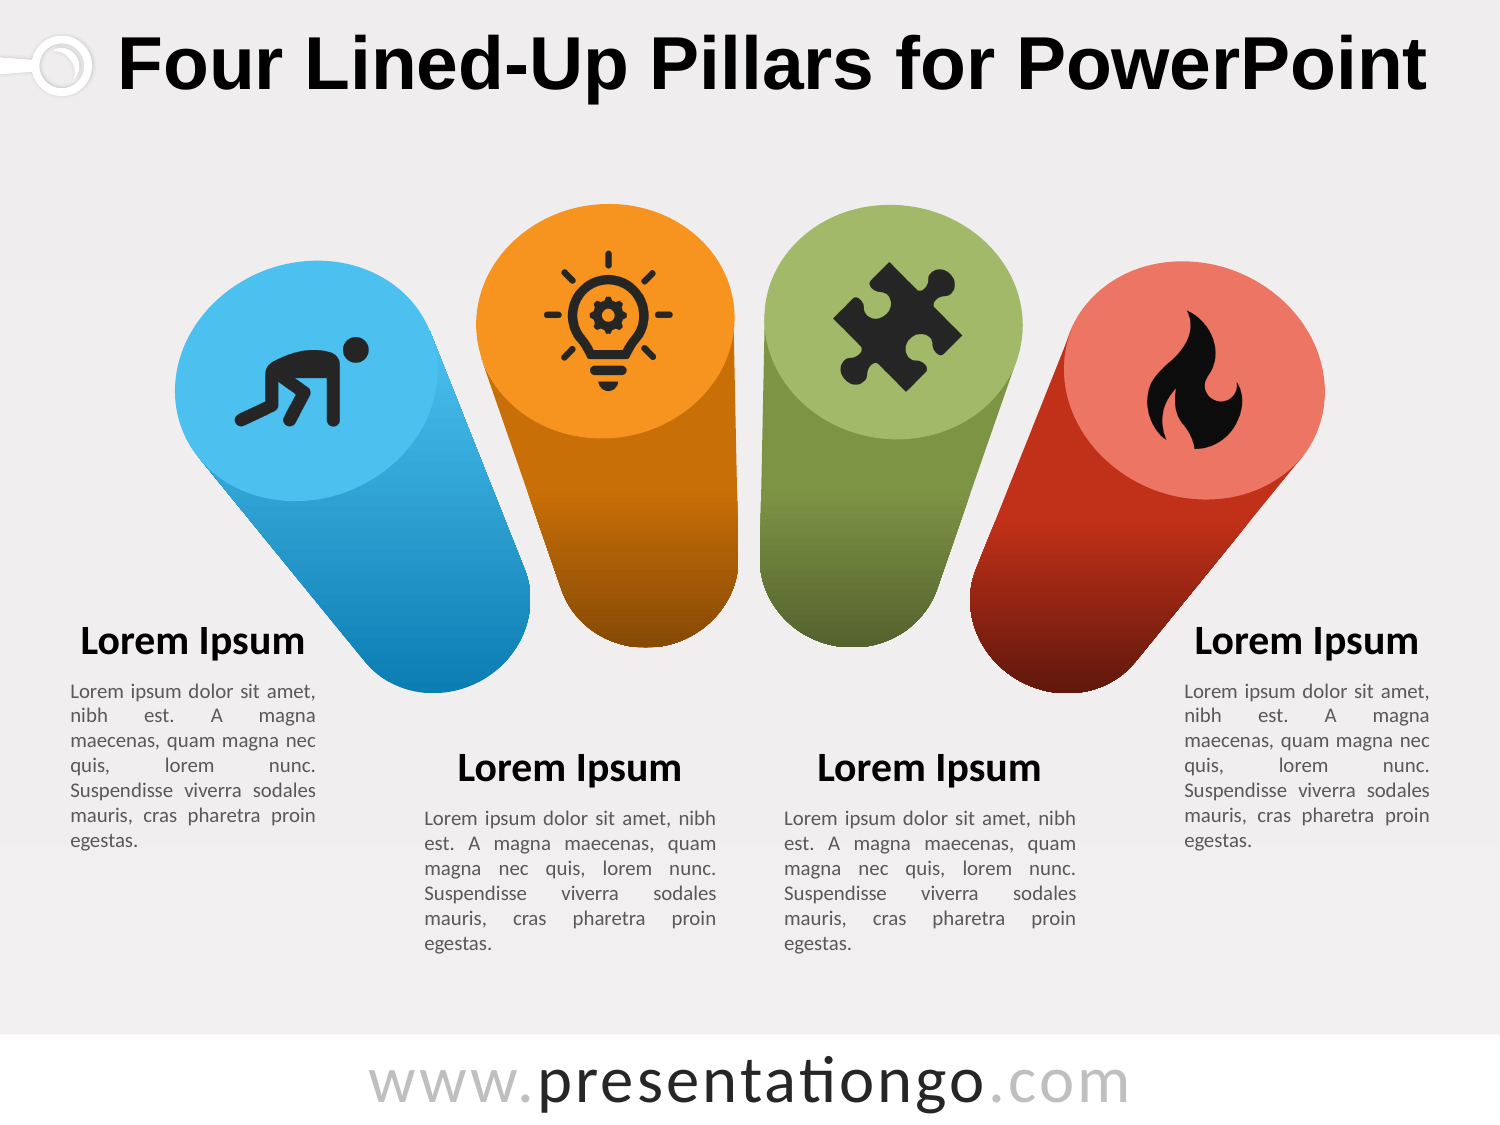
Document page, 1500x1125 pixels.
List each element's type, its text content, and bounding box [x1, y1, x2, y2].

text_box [69, 604, 317, 862]
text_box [1183, 604, 1431, 862]
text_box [759, 204, 1023, 648]
title Four Lined-Up Pillars for PowerPoint [103, 17, 1500, 139]
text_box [783, 731, 1077, 990]
picture [1117, 302, 1272, 457]
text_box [476, 203, 739, 648]
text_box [970, 261, 1325, 694]
picture [532, 244, 687, 400]
picture [224, 304, 379, 459]
picture [820, 252, 975, 408]
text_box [423, 731, 717, 990]
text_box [175, 260, 531, 694]
